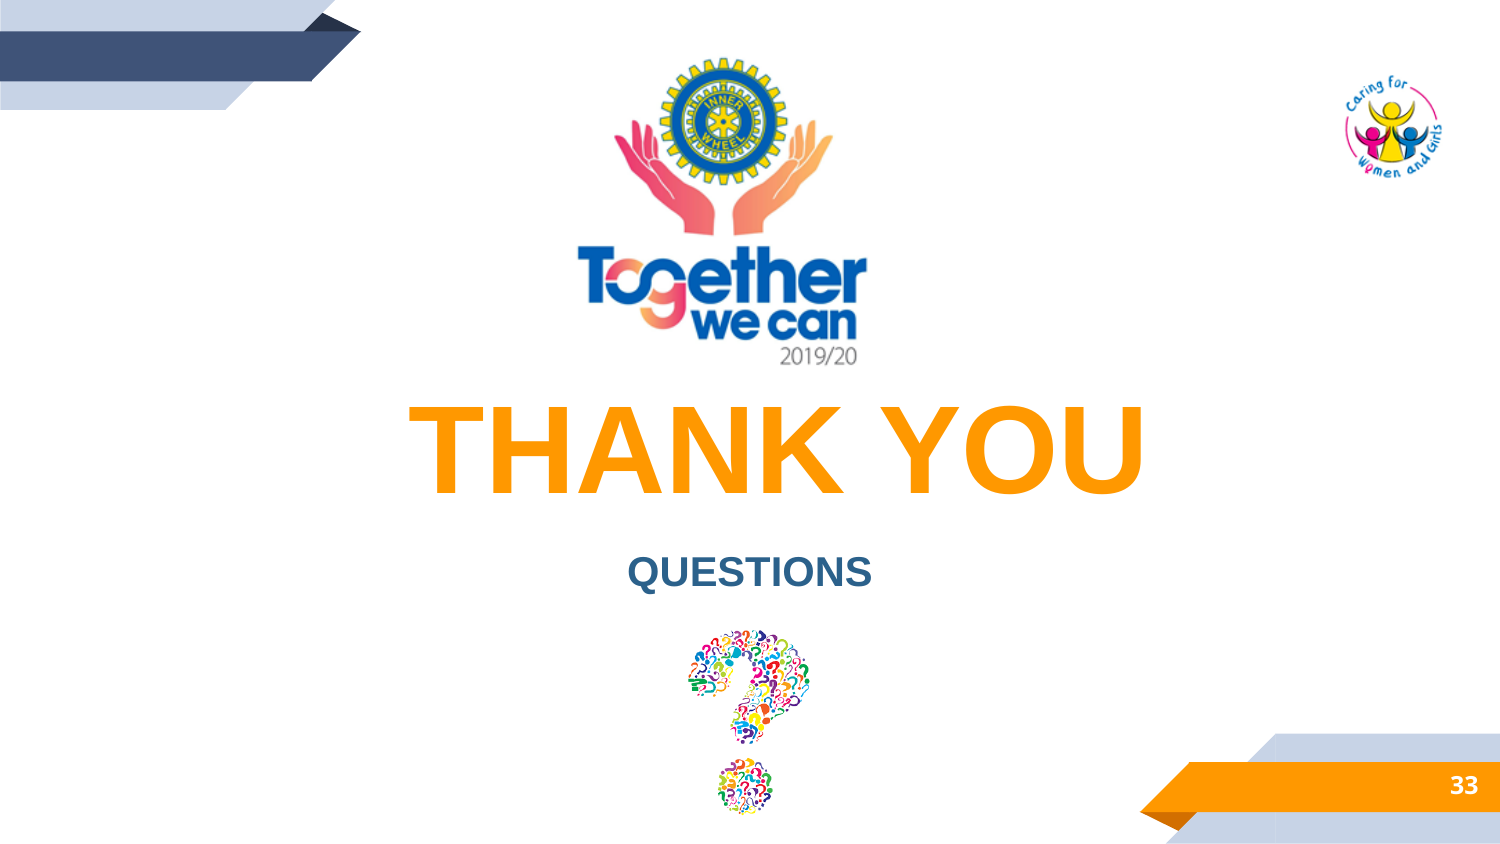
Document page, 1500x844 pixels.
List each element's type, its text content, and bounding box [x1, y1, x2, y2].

picture [537, 31, 916, 390]
picture [1336, 70, 1448, 184]
picture [679, 622, 818, 823]
title THANK YOU [238, 362, 1320, 524]
subtitle QUESTIONS [209, 516, 1291, 623]
slide_number 33 [1249, 760, 1494, 813]
